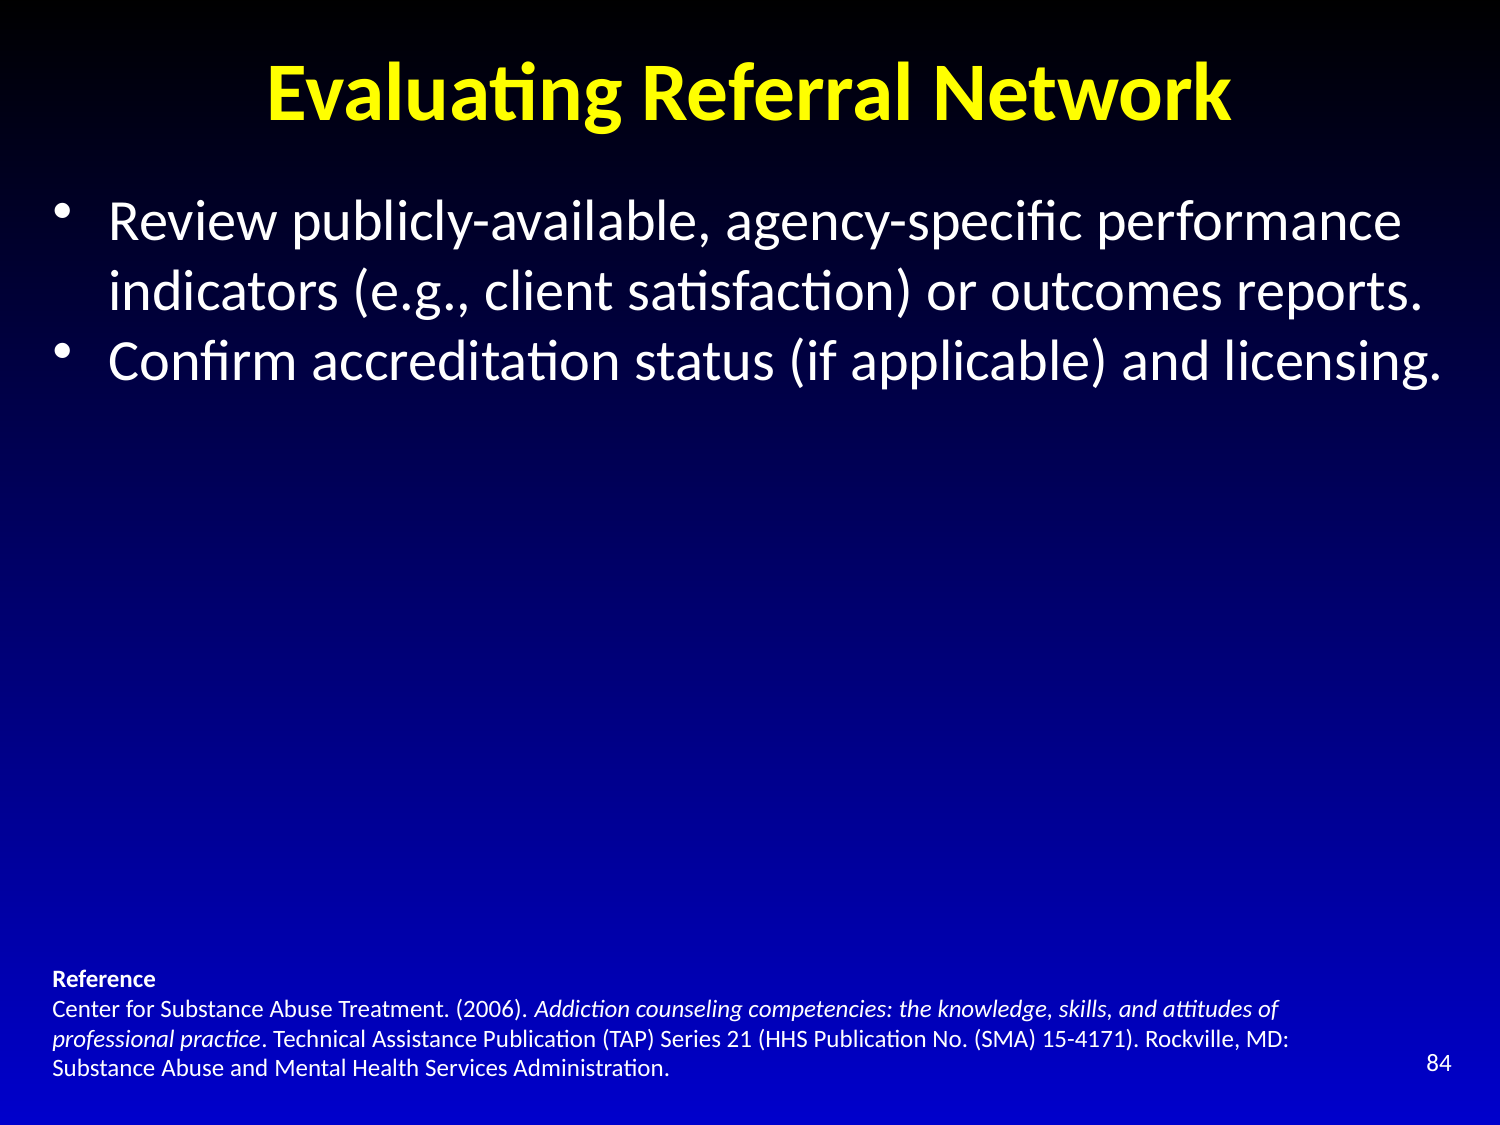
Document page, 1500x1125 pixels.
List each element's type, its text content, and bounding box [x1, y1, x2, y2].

text_box Reference Center for Substance Abuse Treatment. (2006). Addiction counseling competencies: the knowledge, skills, and attitudes of professional practice. Technical Assistance Publication (TAP) Series 21 (HHS Publication No. (SMA) 15-4171). Rockville, MD: Substance Abuse and Mental Health Services Administration. [37, 954, 1338, 1090]
slide_number 84 [1362, 1030, 1467, 1092]
list Review publicly-available, agency-specific performance indicators (e.g., client satisfaction) or outcomes reports. Confirm accreditation status (if applicable) and licensing. [37, 174, 1463, 613]
title Evaluating Referral Network [37, 24, 1463, 150]
